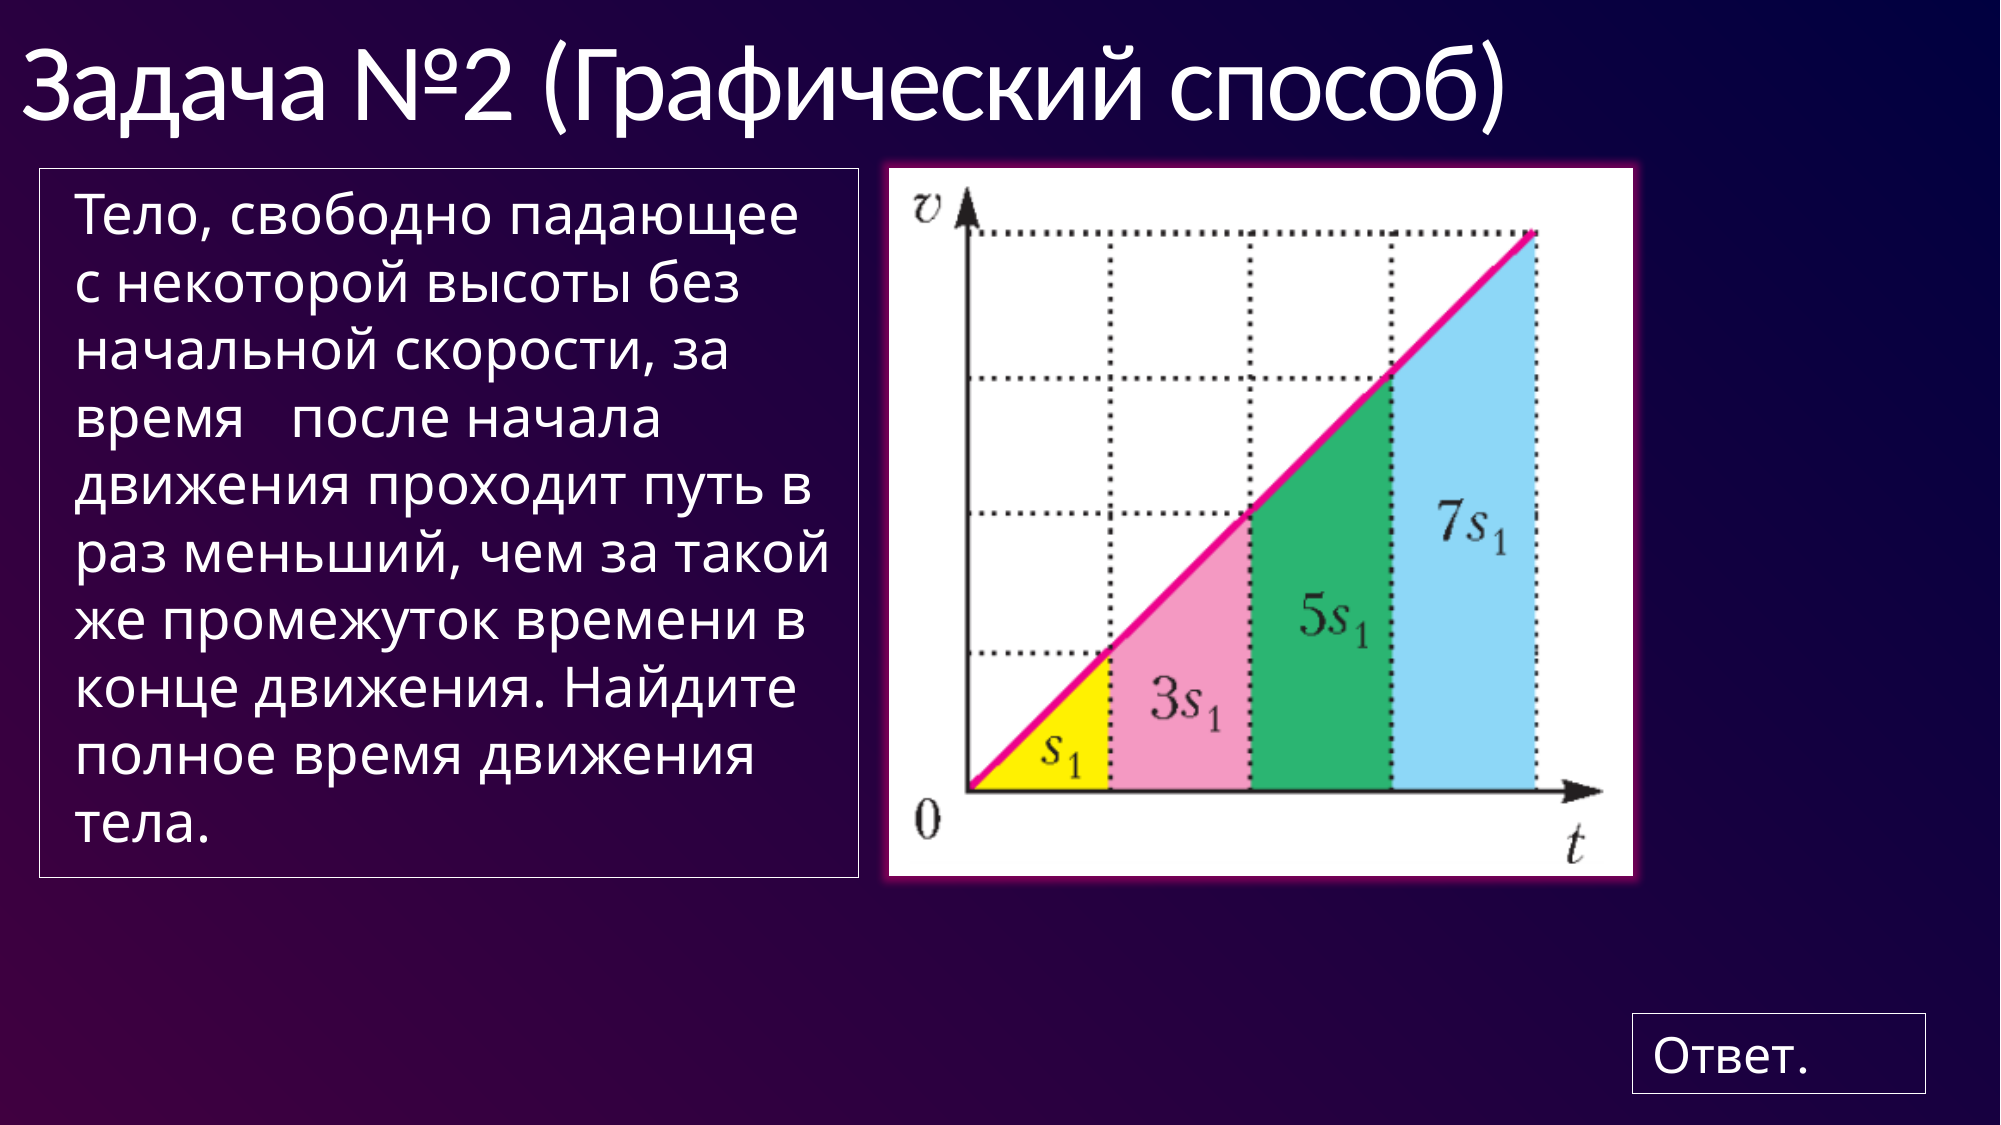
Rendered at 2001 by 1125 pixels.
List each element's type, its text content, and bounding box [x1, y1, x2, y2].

title Задача №2 (Графический способ) [0, 0, 1700, 150]
picture [889, 168, 1633, 876]
